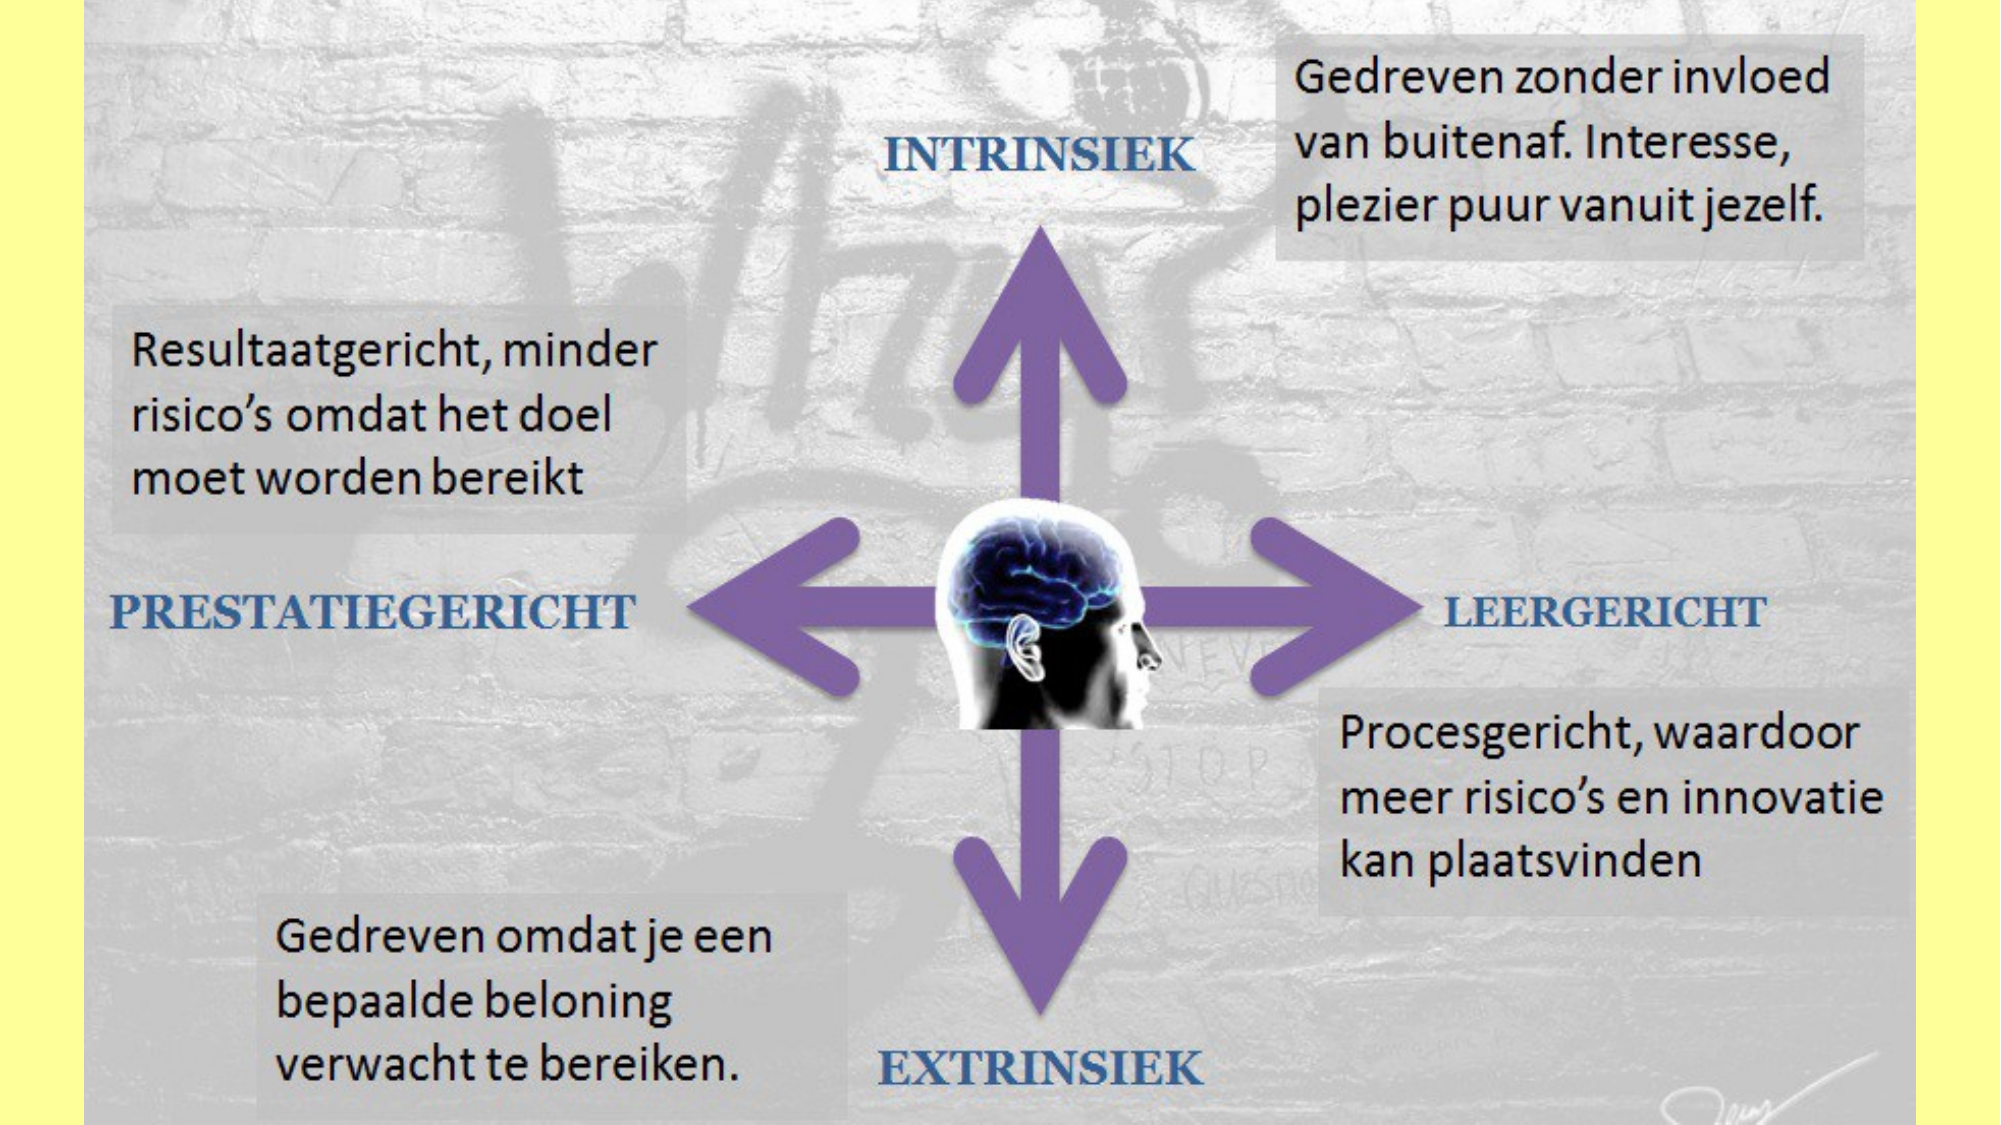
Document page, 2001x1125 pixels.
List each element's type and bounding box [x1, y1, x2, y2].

list [84, 0, 1916, 1125]
